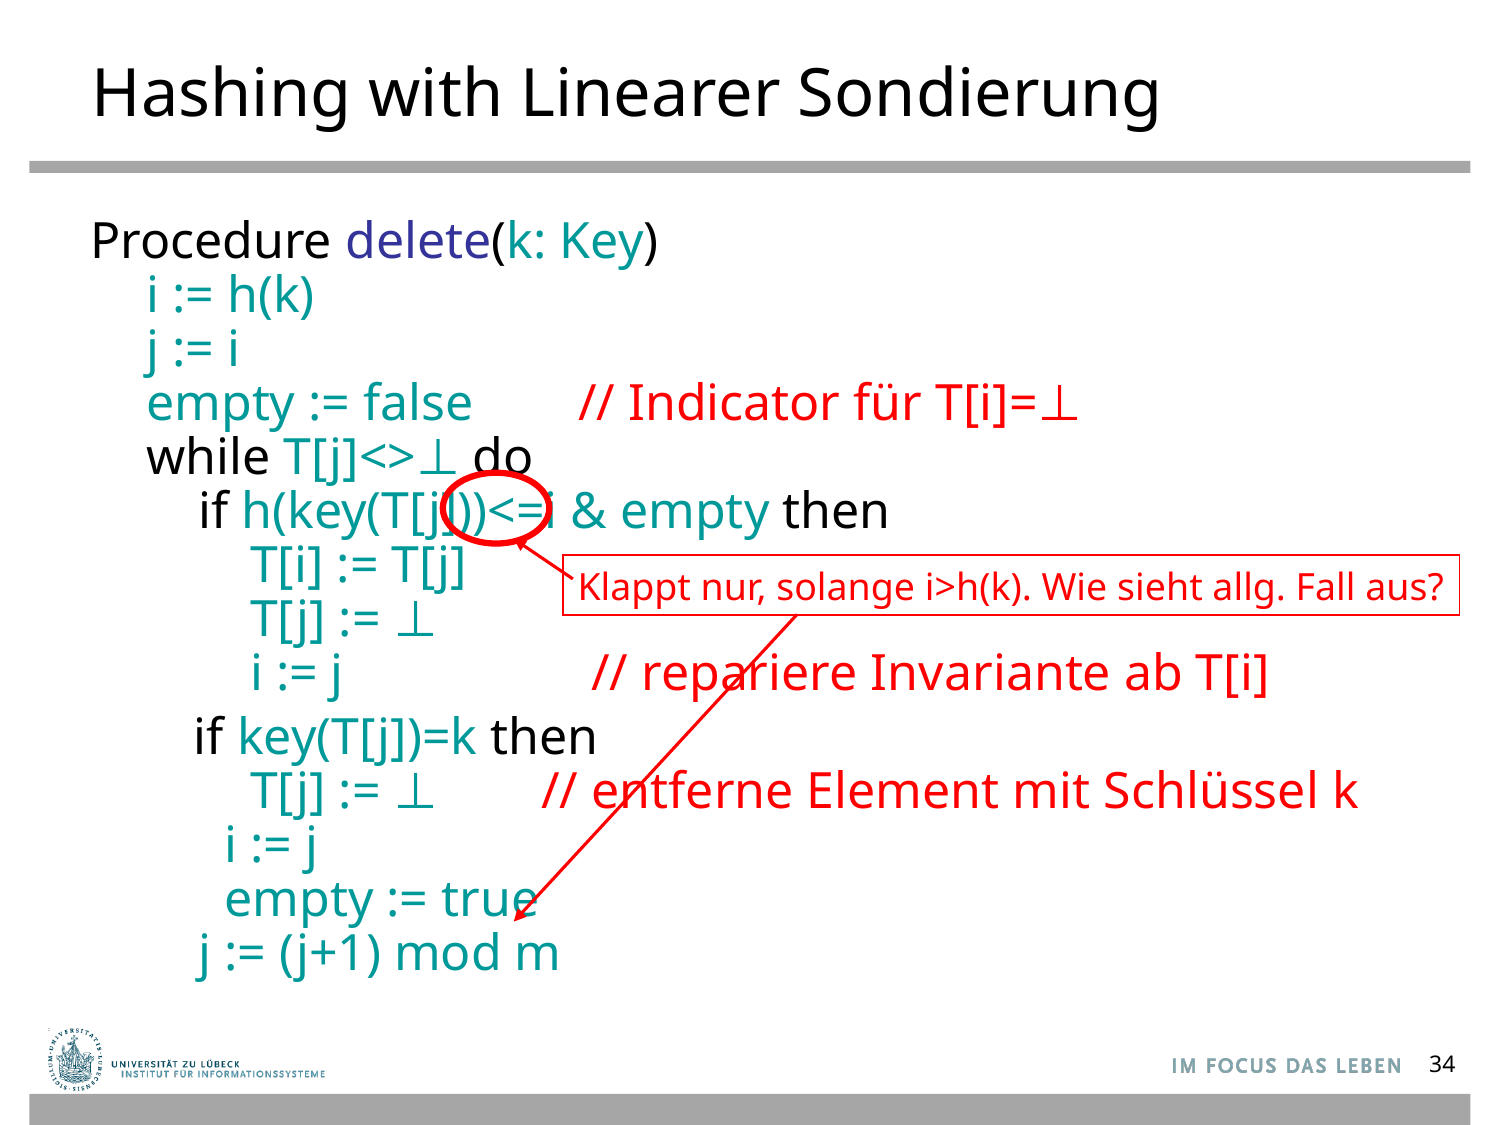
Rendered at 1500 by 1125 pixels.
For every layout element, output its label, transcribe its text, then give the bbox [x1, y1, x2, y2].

list Procedure delete(k: Key) i := h(k) j := i empty := false // Indicator für T[i]=⊥ while T[j]<>⊥ do if h(key(T[j]))<=i & empty then T[i] := T[j] T[j] := ⊥ i := j // repariere Invariante ab T[i] if key(T[j])=k then T[j] := ⊥ // entferne Element mit Schlüssel k i := j empty := true j := (j+1) mod m [75, 208, 1425, 1005]
text_box [442, 472, 550, 544]
text_box Klappt nur, solange i>h(k). Wie sieht allg. Fall aus? [562, 555, 1460, 615]
title Hashing with Linearer Sondierung [76, 42, 1427, 126]
picture [1173, 1058, 1305, 1073]
text_box [513, 614, 798, 922]
slide_number 34 [1305, 1050, 1471, 1083]
text_box [513, 538, 562, 572]
